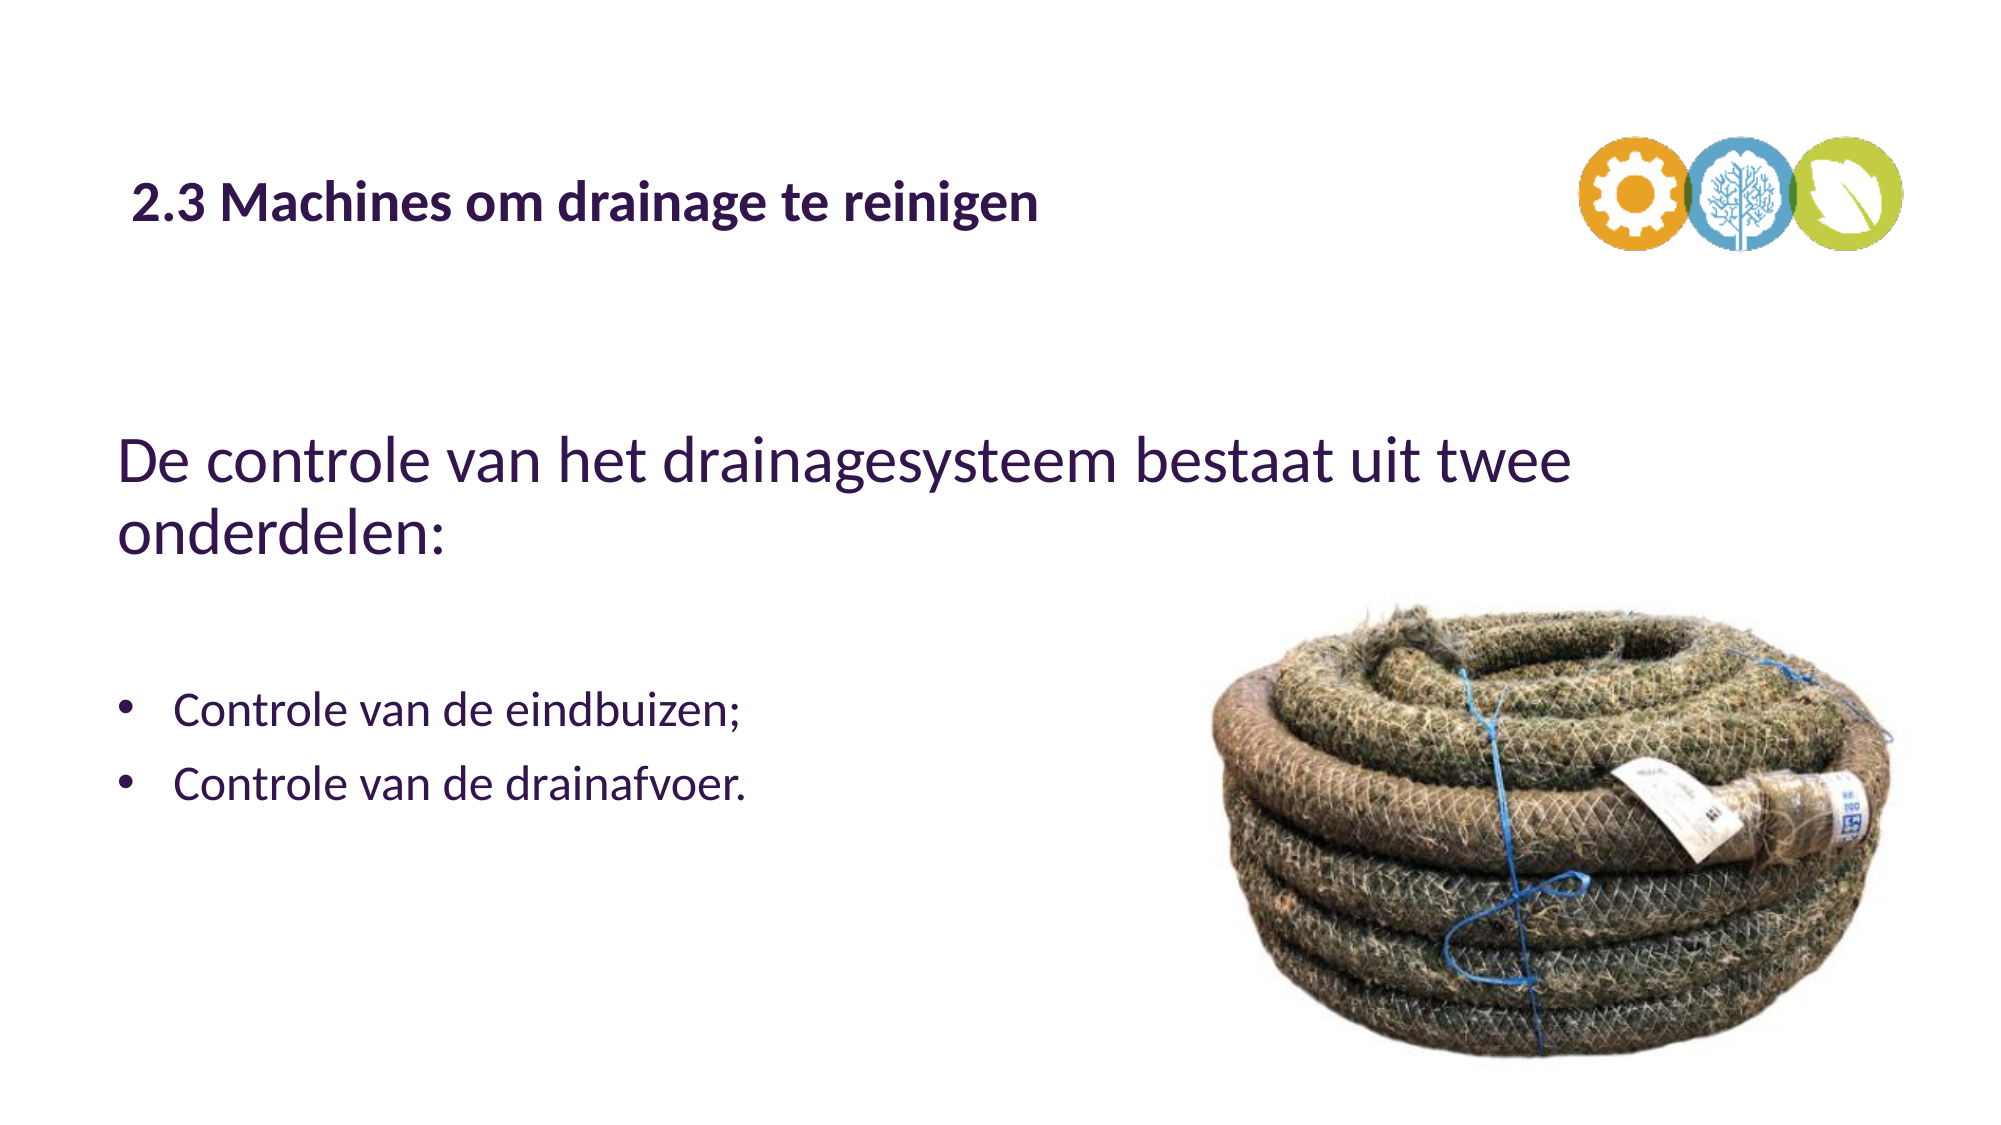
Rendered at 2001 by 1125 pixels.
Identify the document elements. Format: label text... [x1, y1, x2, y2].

title 2.3 Machines om drainage te reinigen [131, 176, 1352, 426]
subtitle De controle van het drainagesysteem bestaat uit twee onderdelen: Controle van de eindbuizen; Controle van de drainafvoer. [117, 425, 1883, 971]
picture [1517, 93, 1920, 296]
picture [1184, 556, 1913, 1102]
